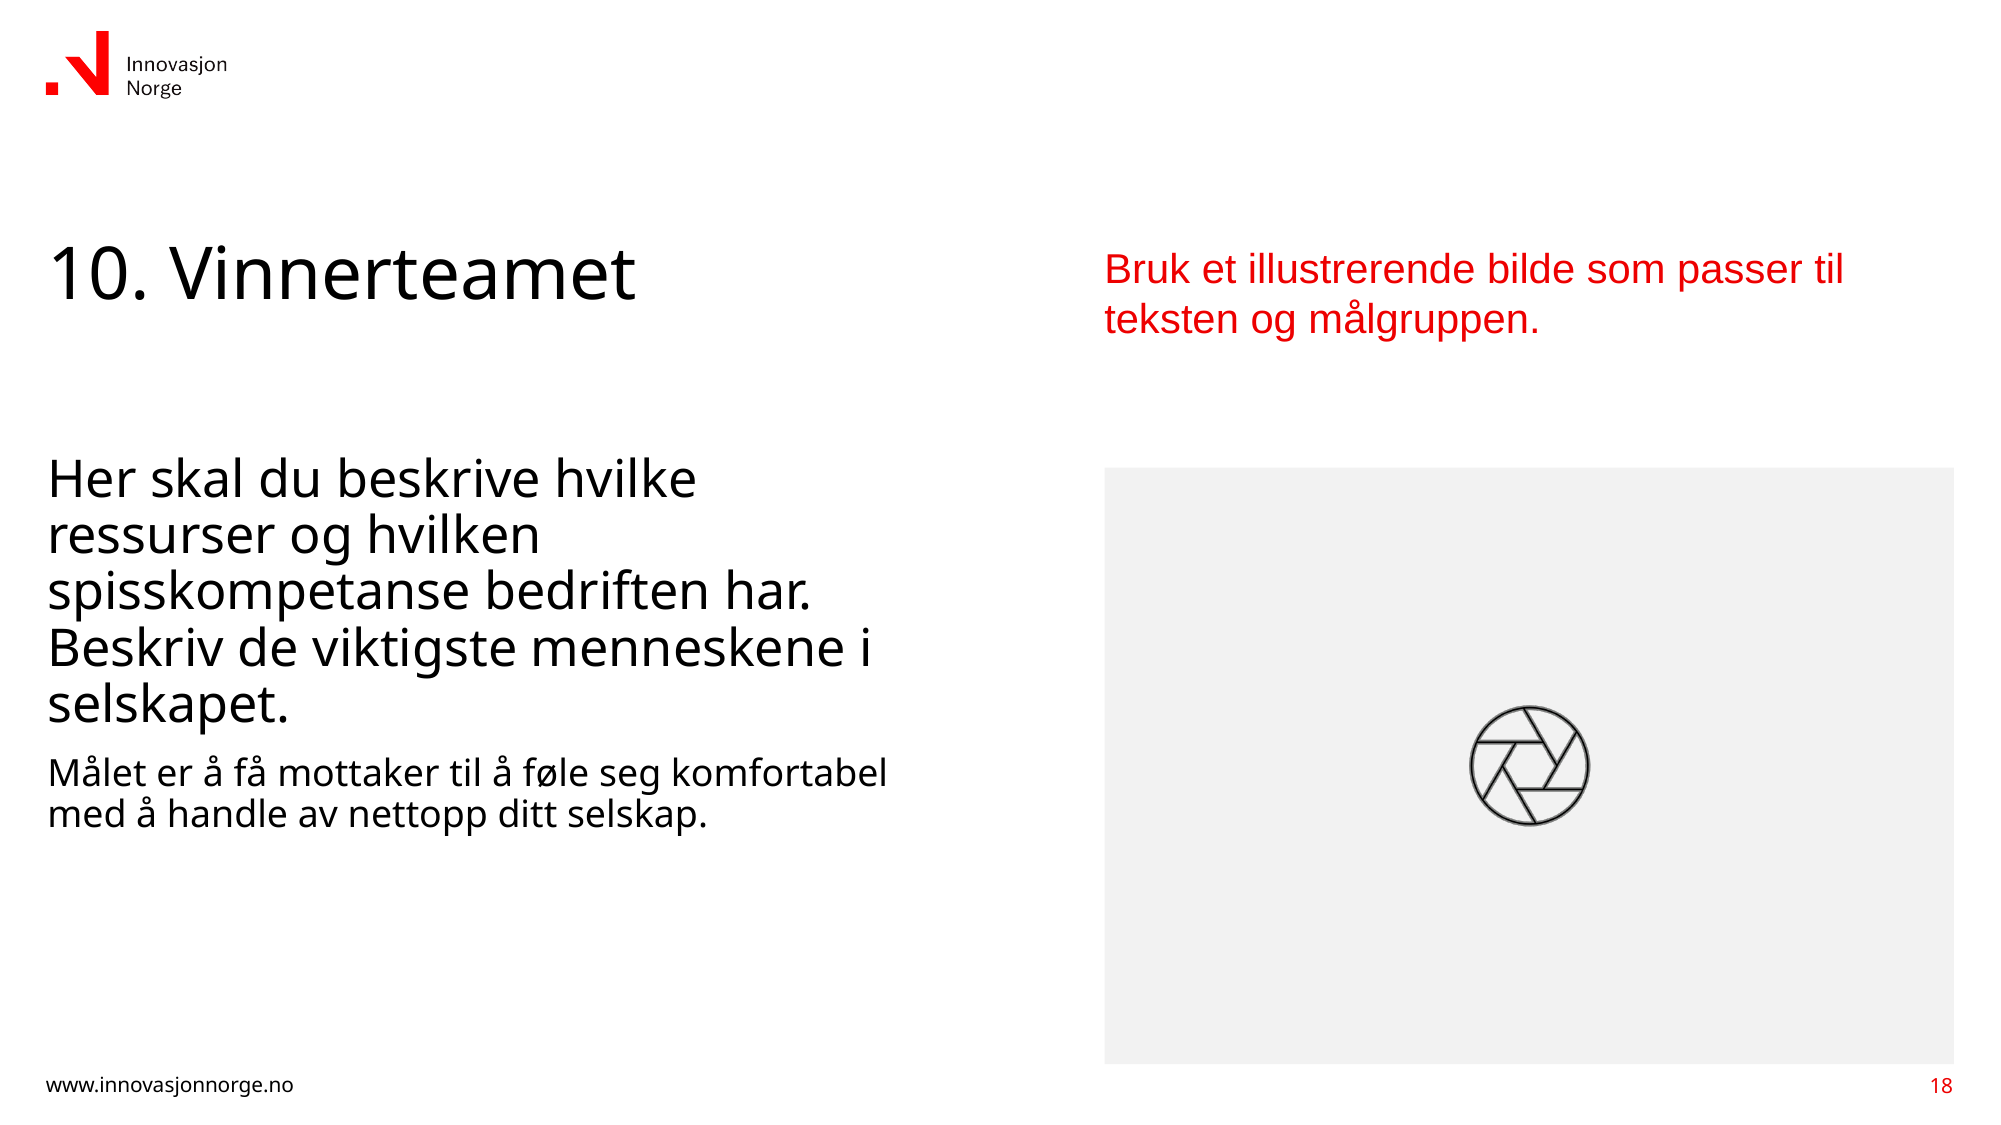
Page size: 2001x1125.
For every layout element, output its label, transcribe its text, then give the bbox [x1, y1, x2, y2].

title 10. Vinnerteamet [47, 236, 896, 448]
text_box [1104, 467, 1955, 1065]
subtitle Bruk et illustrerende bilde som passer til teksten og målgruppen. [1104, 242, 1954, 454]
picture [1454, 690, 1605, 841]
slide_number 18 [1791, 1072, 1954, 1109]
list Her skal du beskrive hvilke ressurser og hvilken spisskompetanse bedriften har. Beskriv de viktigste menneskene i selskapet. Målet er å få mottaker til å føle seg komfortabel med å handle av nettopp ditt selskap. [47, 452, 896, 1037]
picture [33, 18, 239, 108]
